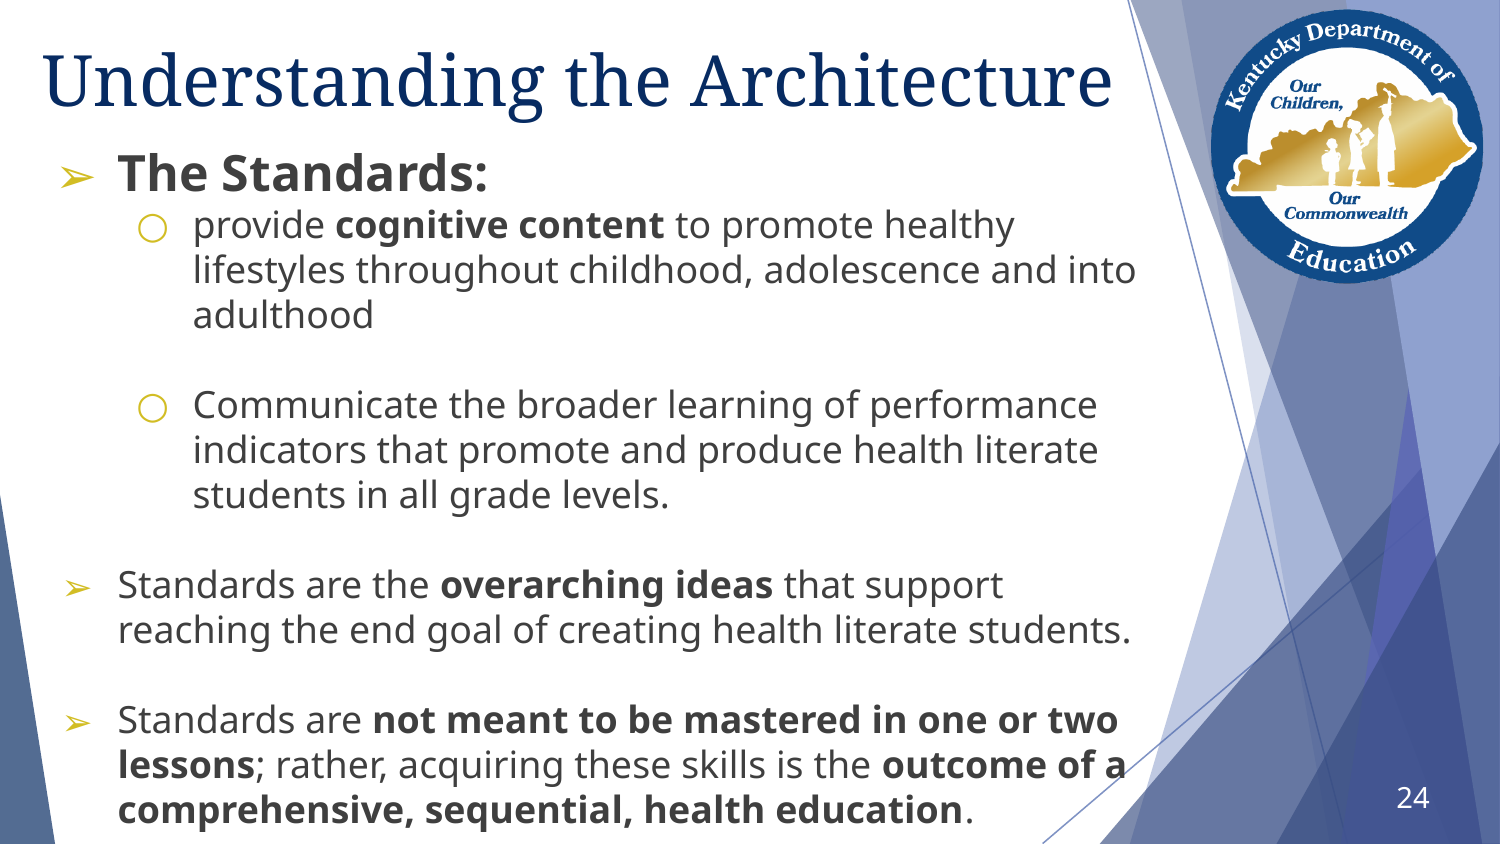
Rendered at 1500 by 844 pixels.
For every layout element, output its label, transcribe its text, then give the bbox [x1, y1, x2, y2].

picture [1199, 0, 1492, 293]
title Understanding the Architecture [31, 24, 1316, 97]
list The Standards: provide cognitive content to promote healthy lifestyles throughout childhood, adolescence and into adulthood Communicate the broader learning of performance indicators that promote and produce health literate students in all grade levels. Standards are the overarching ideas that support reaching the end goal of creating health literate students. Standards are not meant to be mastered in one or two lessons; rather, acquiring these skills is the outcome of a comprehensive, sequential, health education. [31, 129, 1160, 805]
slide_number 24 [1357, 776, 1442, 822]
